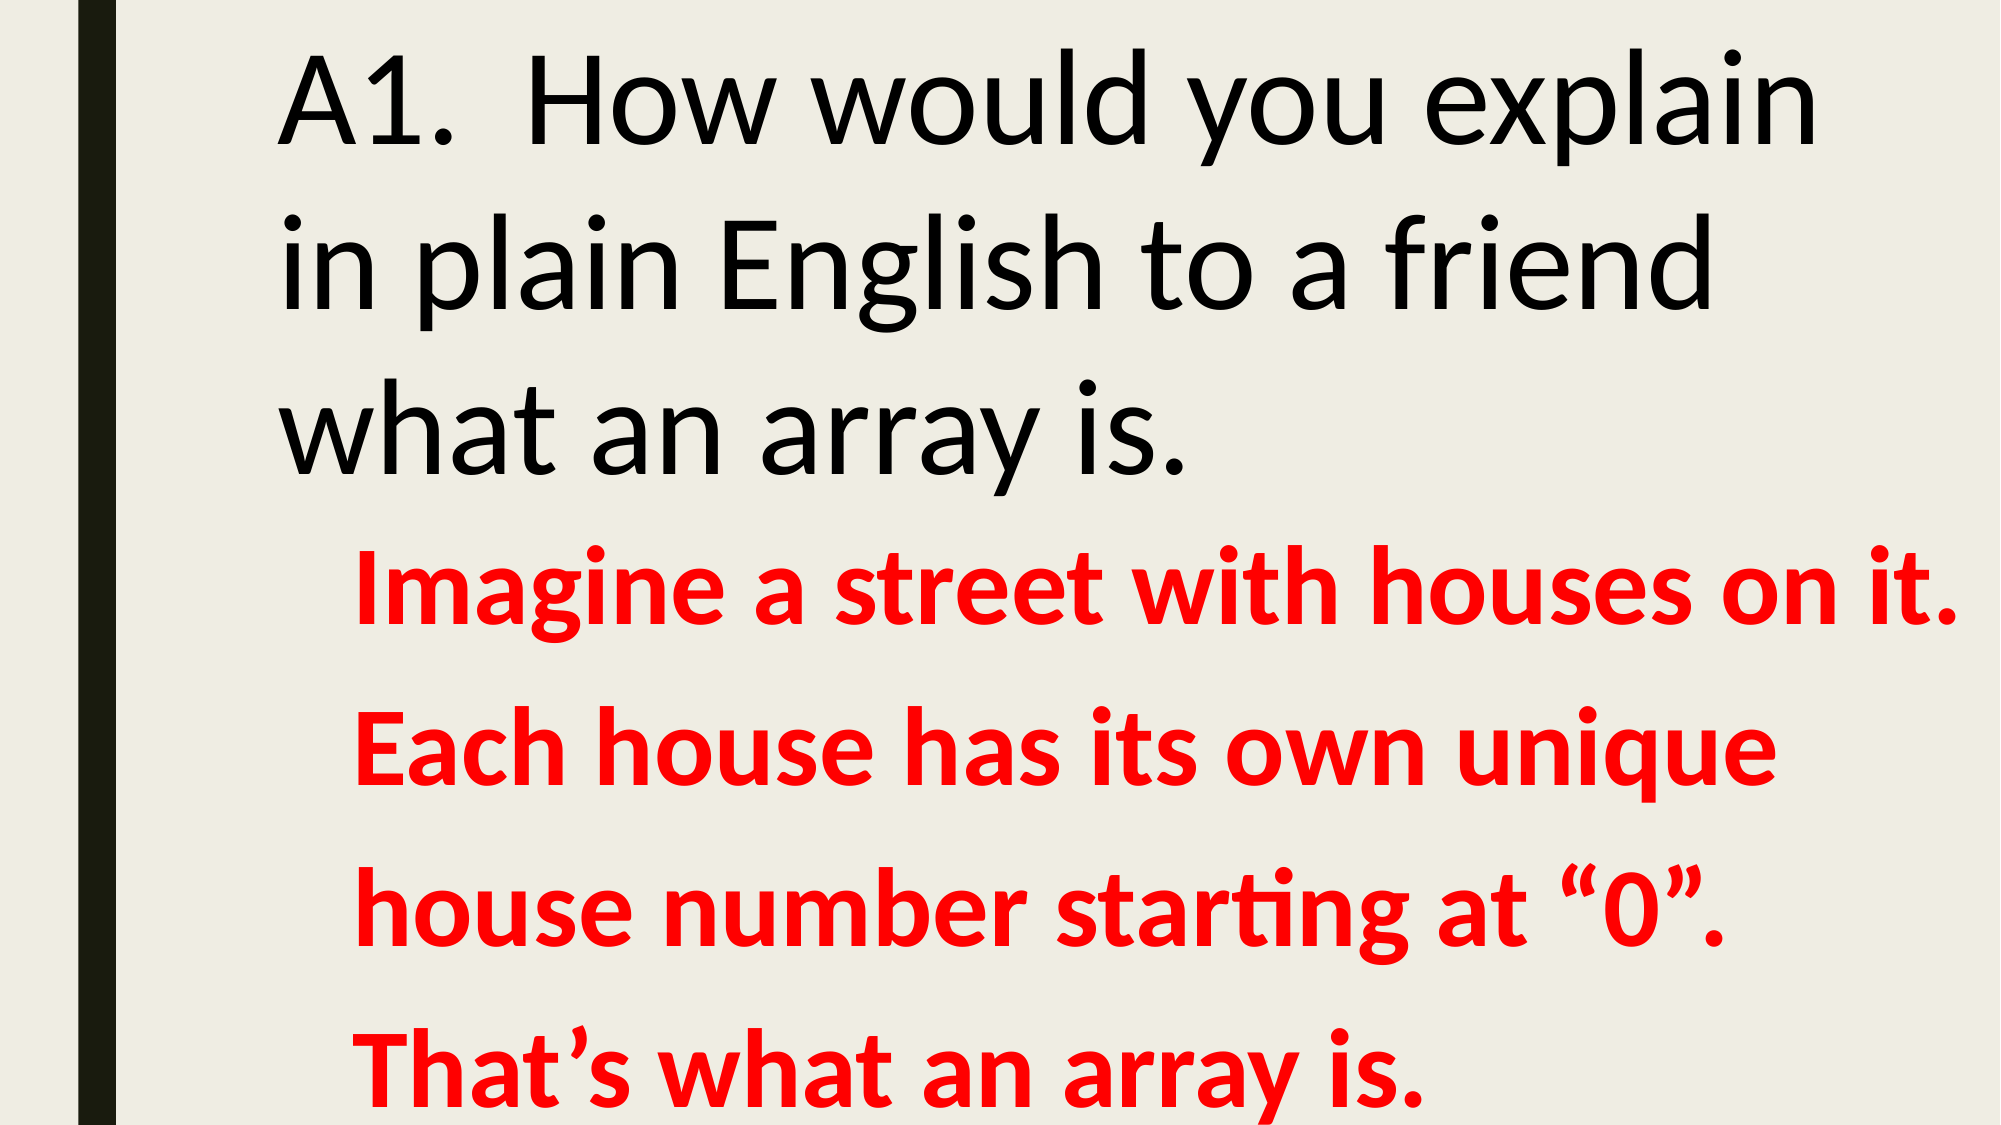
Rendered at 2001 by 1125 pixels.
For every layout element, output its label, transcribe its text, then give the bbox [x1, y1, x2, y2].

text_box A1. How would you explain in plain English to a friend what an array is. Imagine a street with houses on it. Each house has its own unique house number starting at “0”. That’s what an array is. [262, 0, 2000, 1125]
